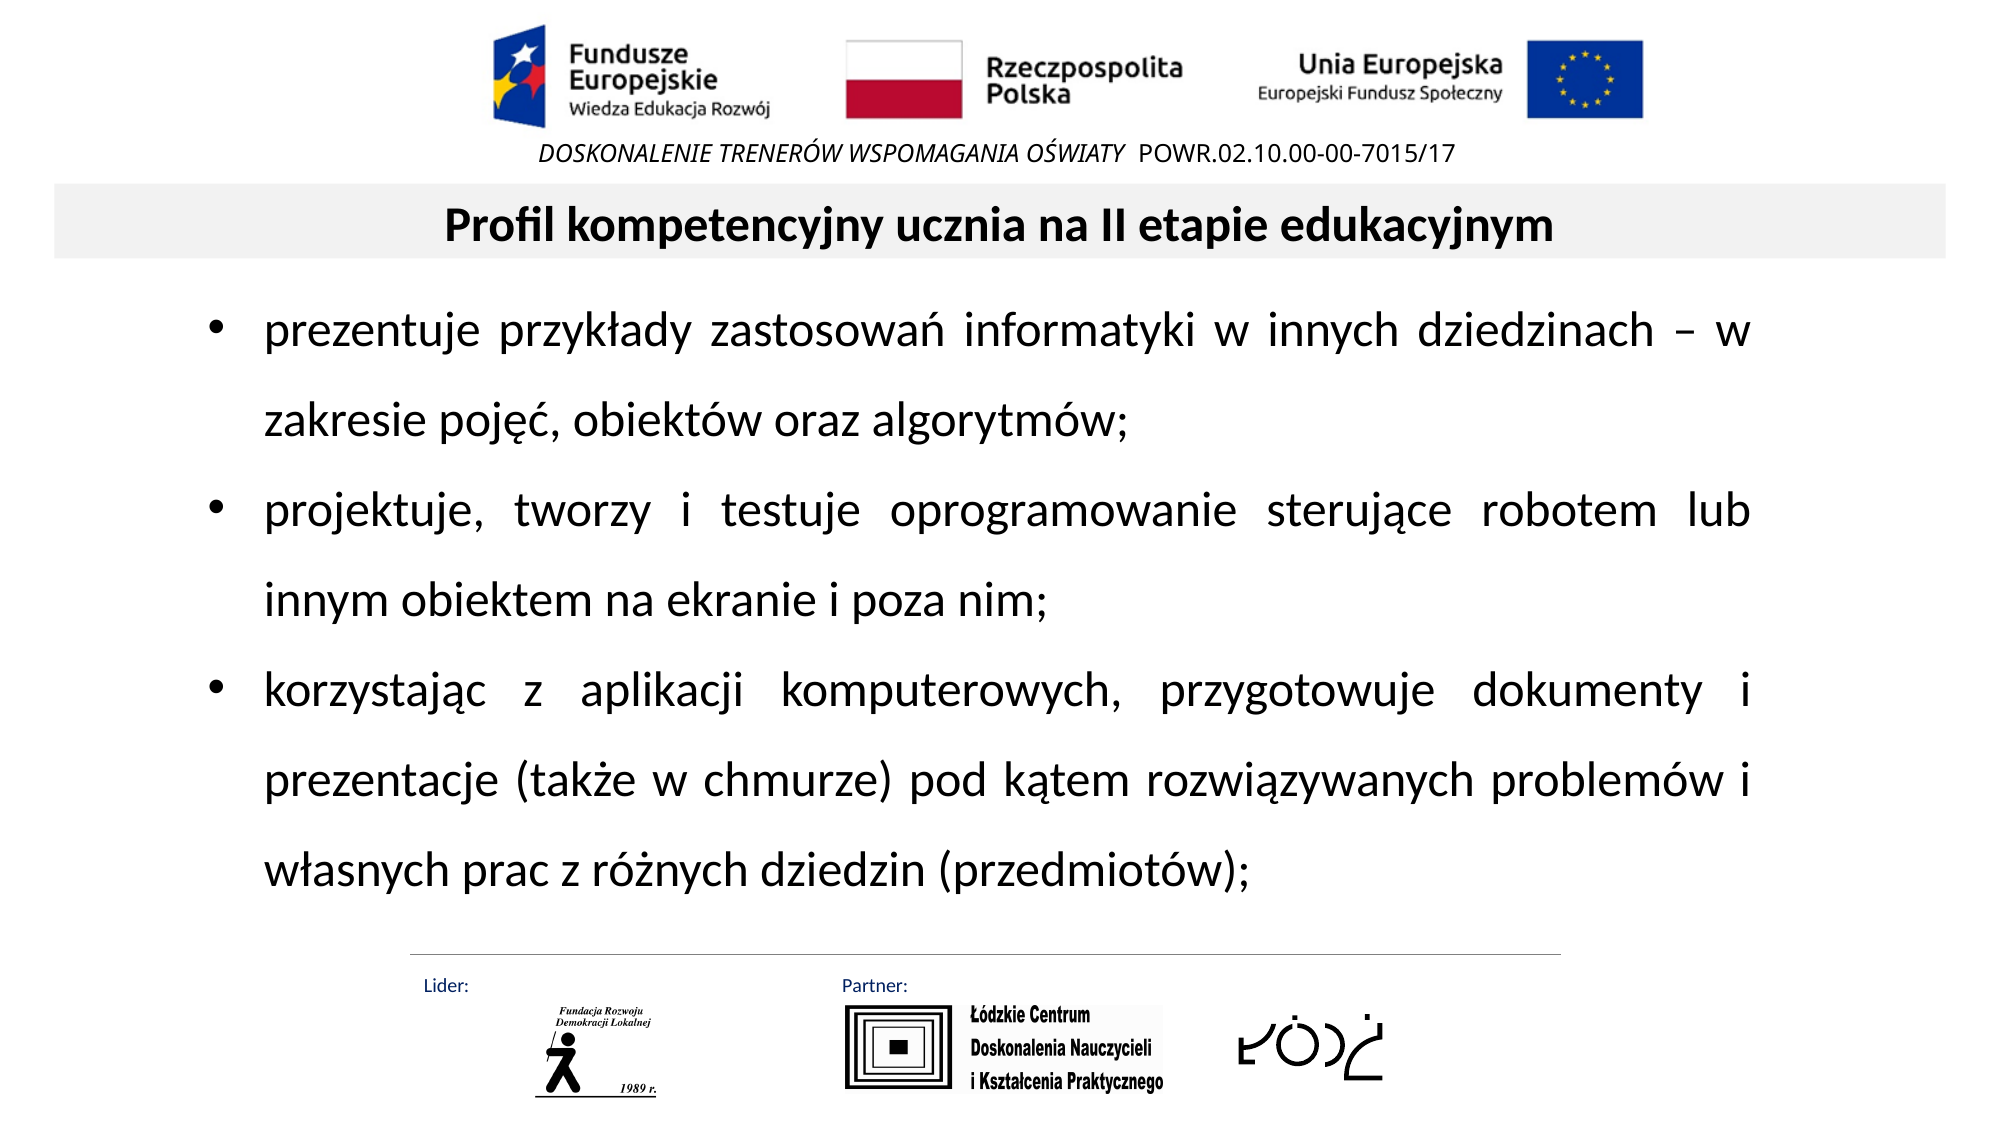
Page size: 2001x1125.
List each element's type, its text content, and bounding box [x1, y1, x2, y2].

picture [900, 146, 911, 154]
picture [1342, 146, 1350, 154]
picture [1305, 146, 1313, 154]
picture [603, 146, 614, 154]
picture [1106, 145, 1116, 154]
picture [1327, 146, 1335, 154]
picture [558, 146, 569, 154]
picture [1200, 146, 1206, 153]
picture [1220, 146, 1228, 154]
picture [735, 146, 742, 153]
picture [887, 146, 894, 153]
picture [543, 146, 552, 154]
text_box prezentuje przykłady zastosowań informatyki w innych dziedzinach – w zakresie pojęć, obiektów oraz algorytmów; projektuje, tworzy i testuje oprogramowanie sterujące robotem lub innym obiektem na ekranie i poza nim; korzystając z aplikacji komputerowych, przygotowuje dokumenty i prezentacje (także w chmurze) pod kątem rozwiązywanych problemów i własnych prac z różnych dziedzin (przedmiotów); [192, 259, 1767, 905]
text_box Profil kompetencyjny ucznia na II etapie edukacyjnym [54, 183, 1946, 259]
picture [1378, 146, 1386, 154]
picture [793, 146, 800, 153]
picture [806, 146, 817, 154]
picture [468, 0, 1669, 154]
picture [1143, 146, 1150, 153]
picture [1029, 146, 1040, 154]
picture [1291, 146, 1299, 154]
picture [1157, 146, 1169, 154]
picture [1270, 146, 1278, 154]
footer [662, 1042, 1338, 1103]
